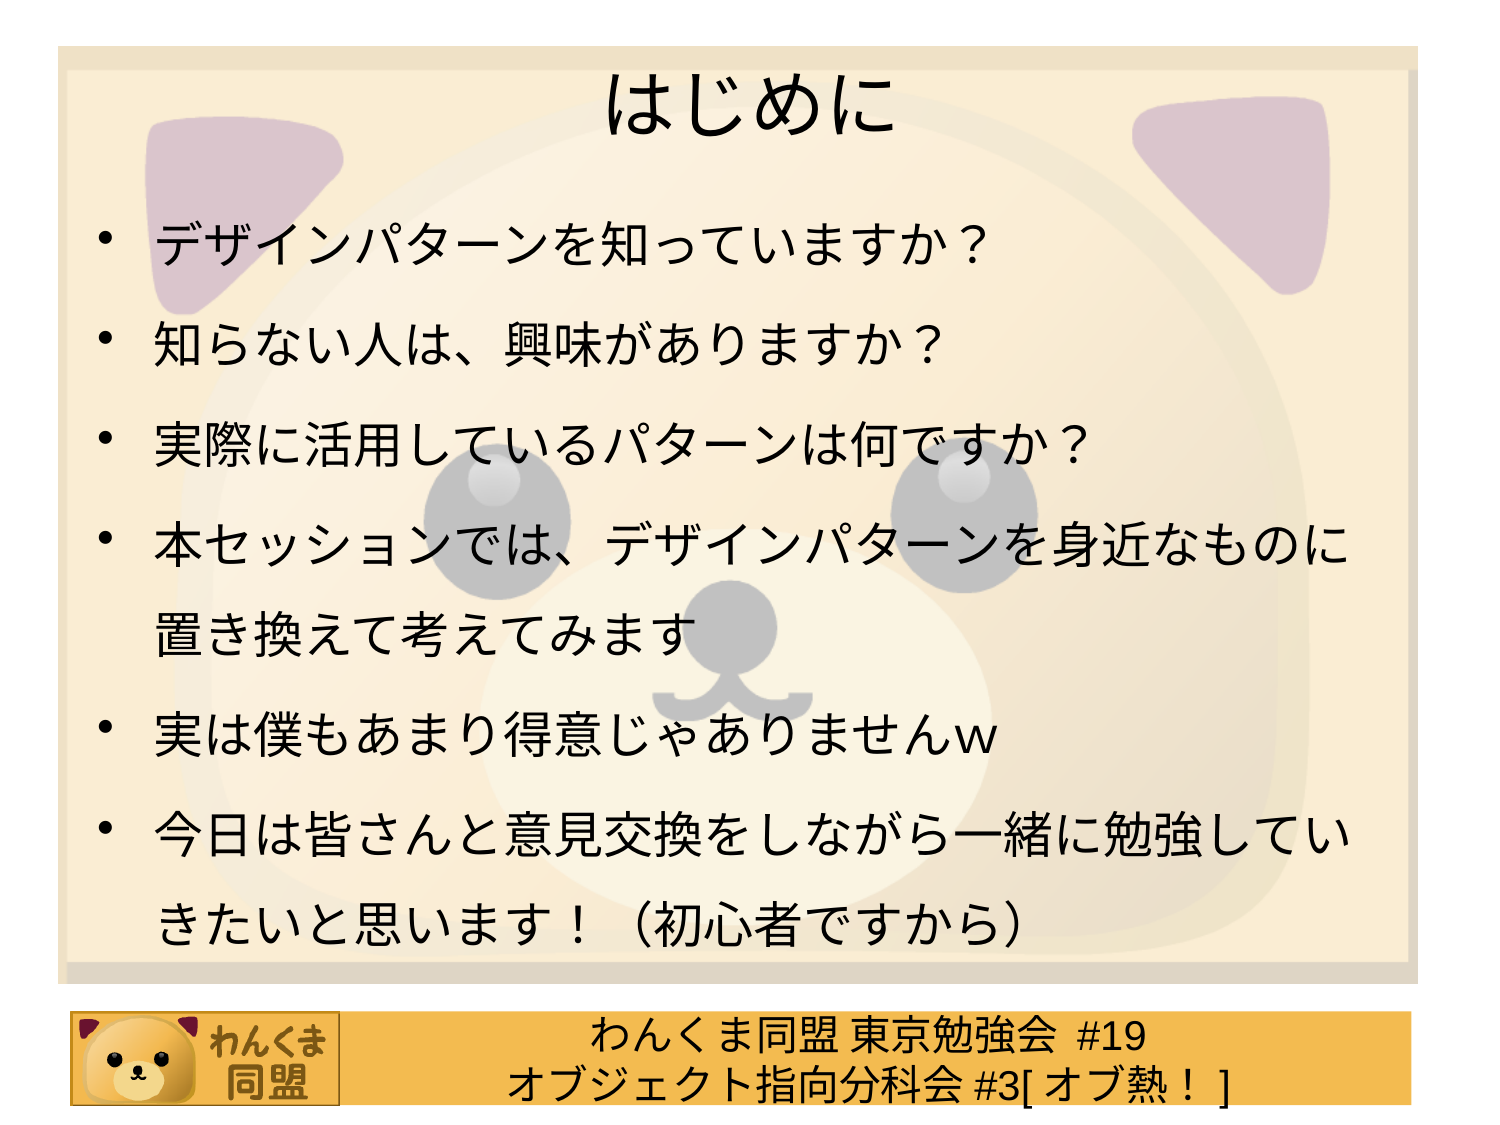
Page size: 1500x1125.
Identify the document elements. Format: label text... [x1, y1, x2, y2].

picture [58, 46, 1418, 984]
picture [70, 1011, 340, 1106]
list デザインパターンを知っていますか？ 知らない人は、興味がありますか？ 実際に活用しているパターンは何ですか？ 本セッションでは、デザインパターンを身近なものに置き換えて考えてみます 実は僕もあまり得意じゃありませんｗ 今日は皆さんと意見交換をしながら一緒に勉強していきたいと思います！（初心者ですから） [81, 175, 1407, 962]
title はじめに [74, 44, 1426, 162]
